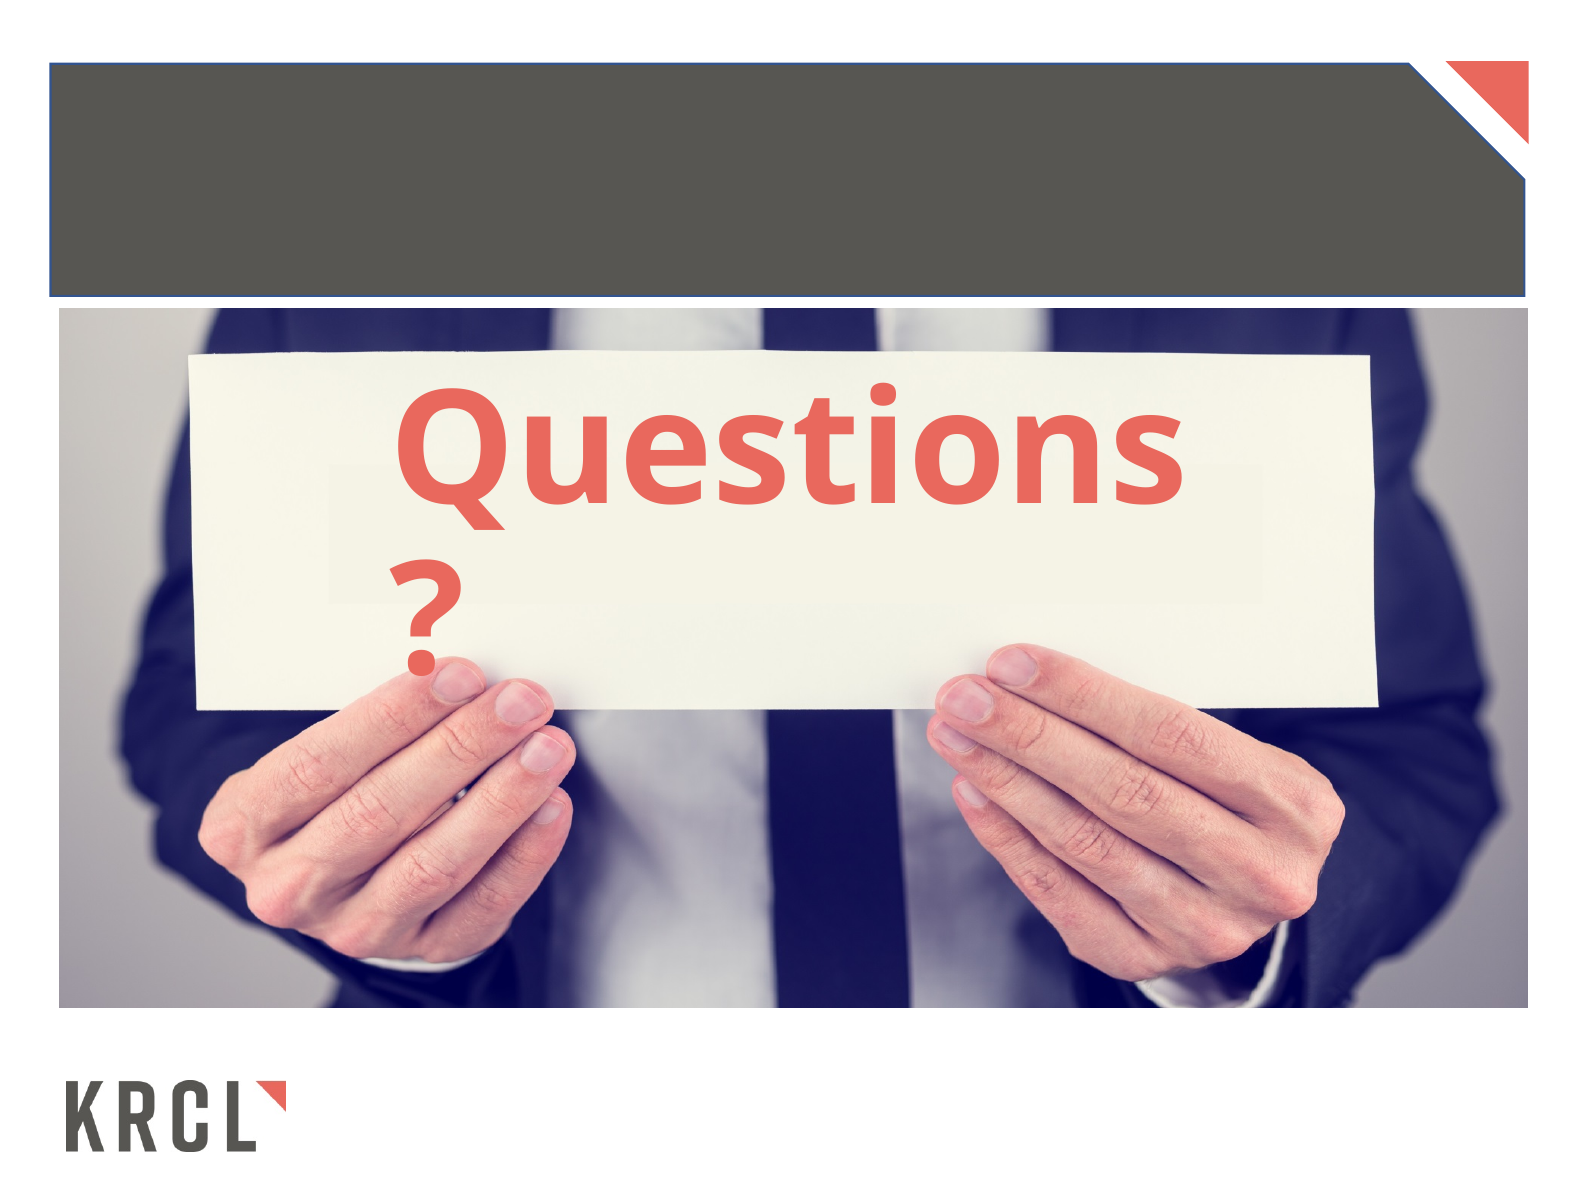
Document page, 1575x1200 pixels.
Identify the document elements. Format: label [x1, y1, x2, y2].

picture [66, 1080, 286, 1152]
list [59, 308, 1528, 1008]
